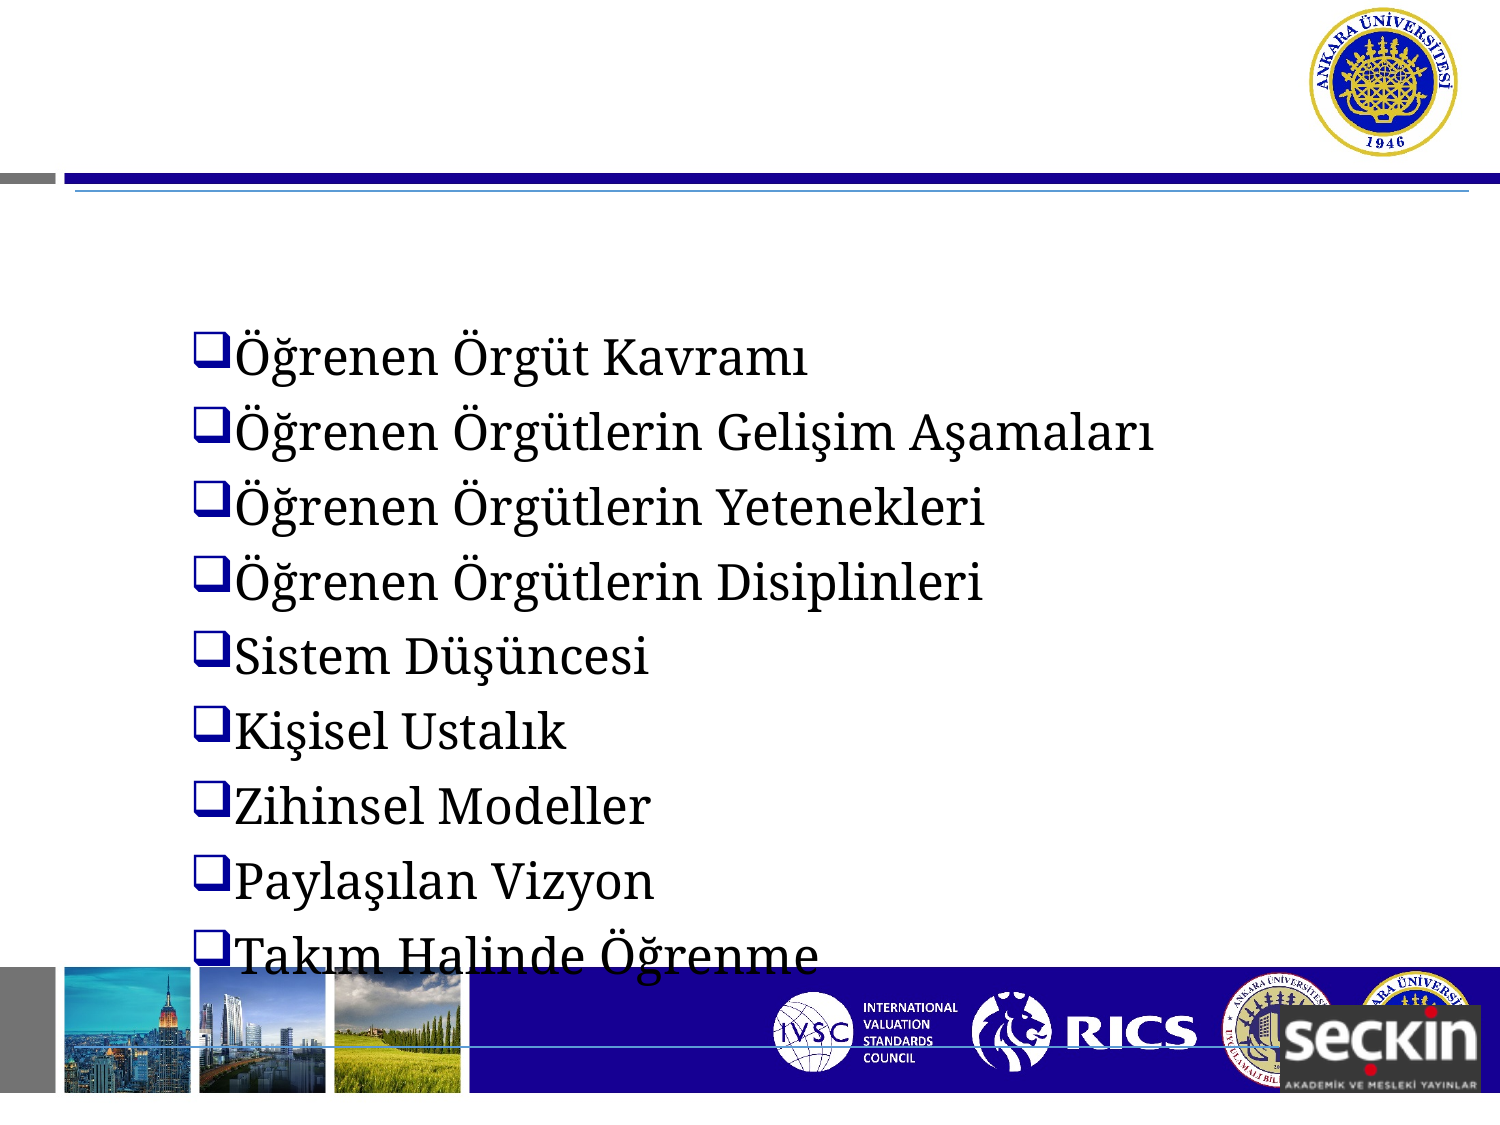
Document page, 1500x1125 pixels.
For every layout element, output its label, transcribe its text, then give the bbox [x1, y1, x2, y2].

list Öğrenen Örgüt Kavramı Öğrenen Örgütlerin Gelişim Aşamaları Öğrenen Örgütlerin Yetenekleri Öğrenen Örgütlerin Disiplinleri Sistem Düşüncesi Kişisel Ustalık Zihinsel Modeller Paylaşılan Vizyon Takım Halinde Öğrenme [174, 324, 1413, 1000]
picture [0, 0, 1500, 1125]
